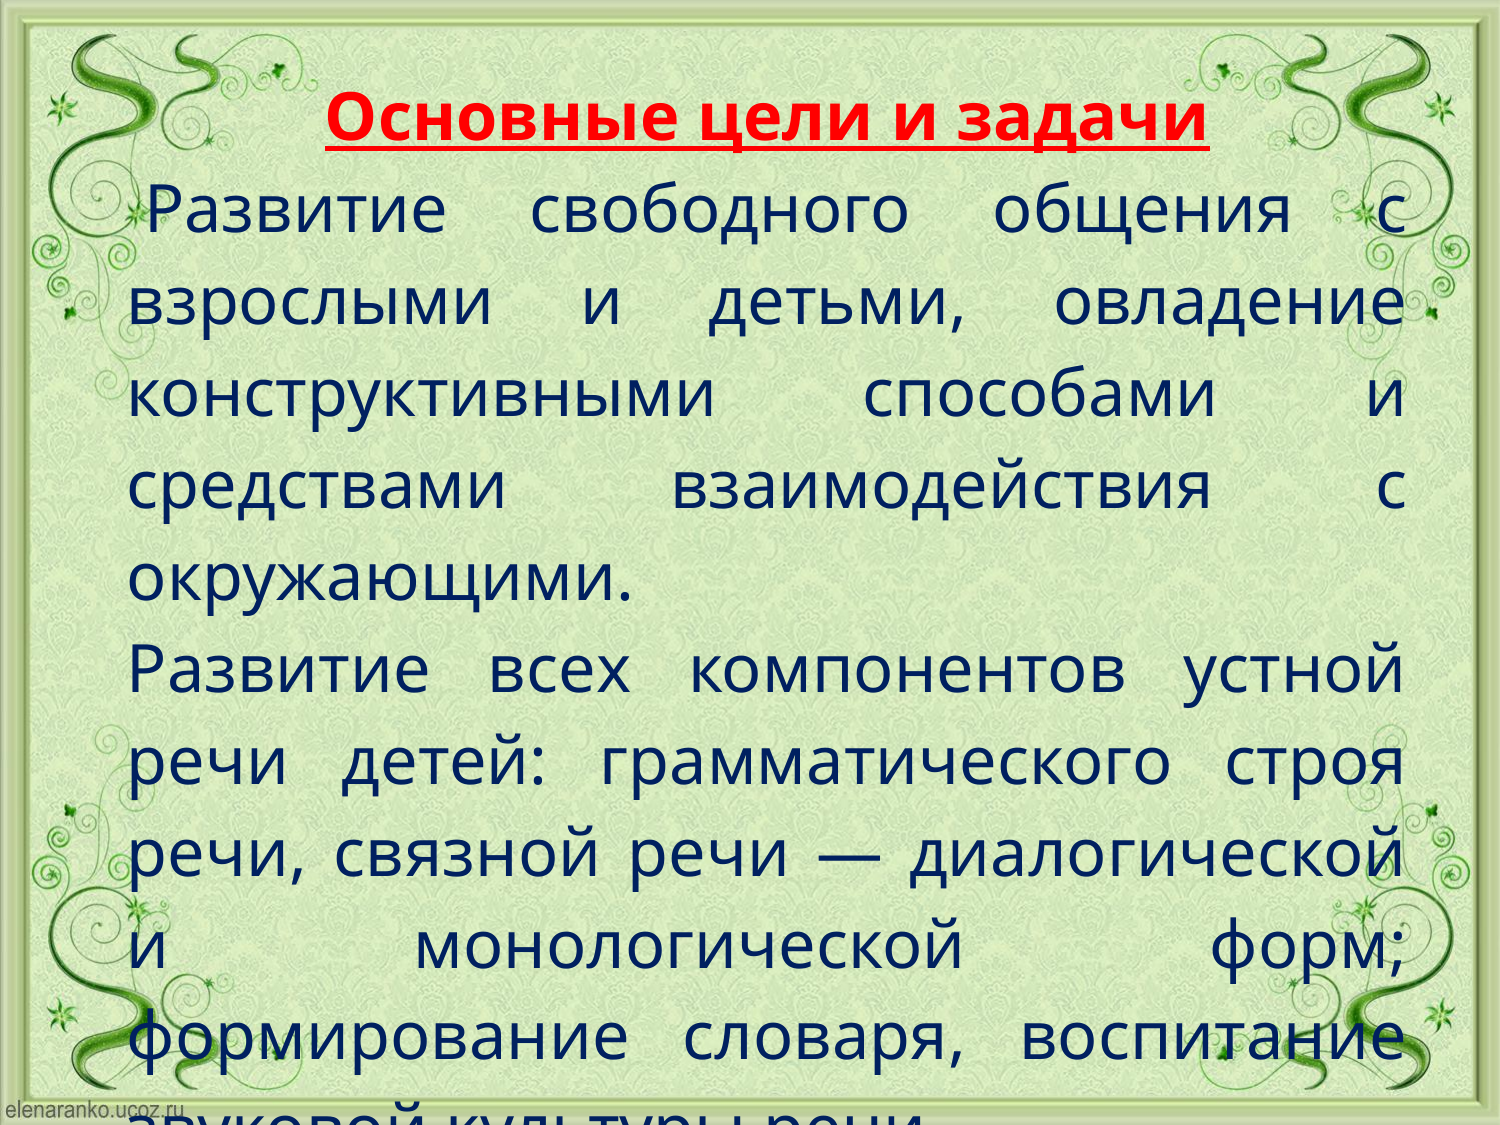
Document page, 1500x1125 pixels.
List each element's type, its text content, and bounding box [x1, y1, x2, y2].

picture [0, 0, 1500, 1125]
text_box Основные цели и задачи Развитие свободного общения с взрослыми и детьми, овладение конструктивными способами и средствами взаимодействия с окружающими. Развитие всех компонентов устной речи детей: грамматического строя речи, связной речи — диалогической и монологической форм; формирование словаря, воспитание звуковой культуры речи. Практическое овладение воспитанниками нормами речи. [112, 54, 1424, 1125]
